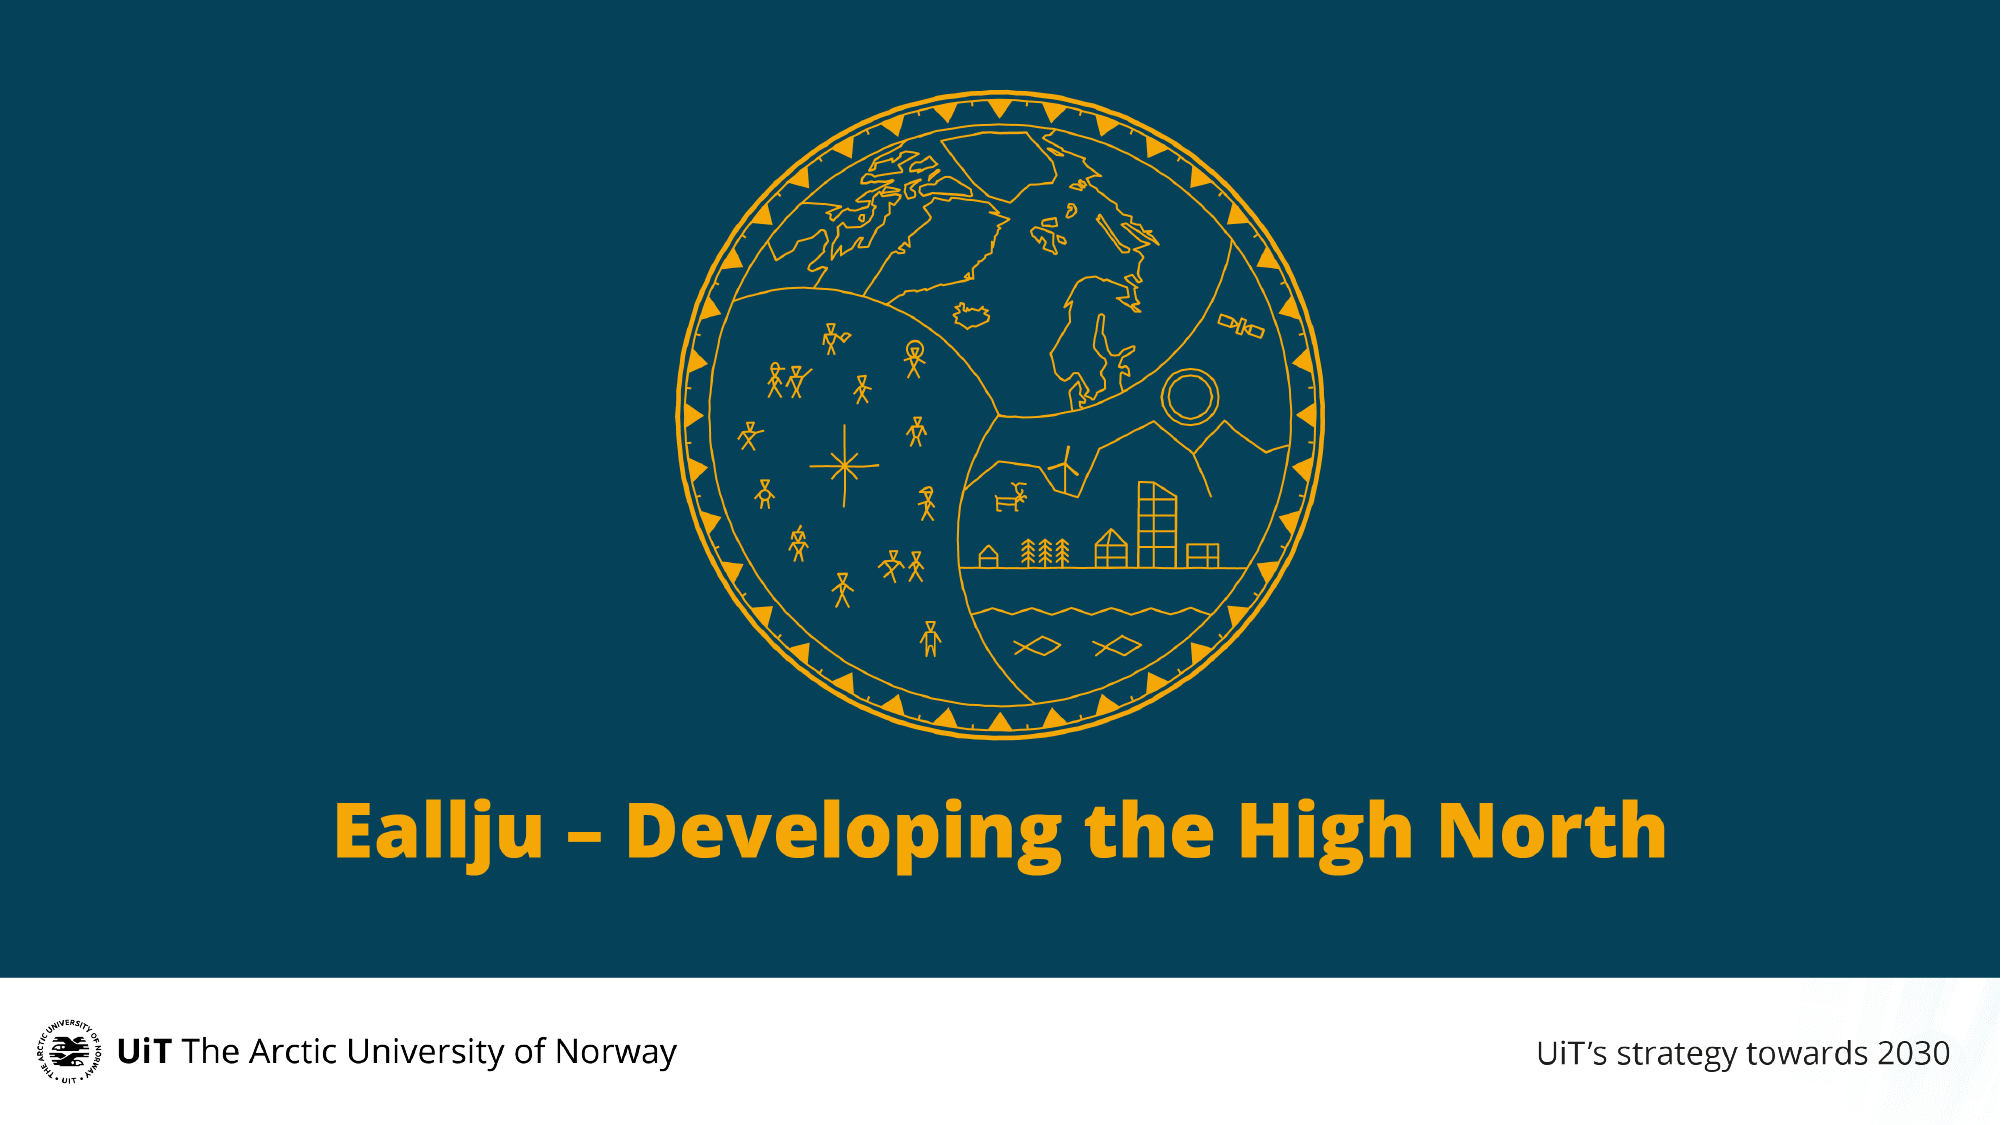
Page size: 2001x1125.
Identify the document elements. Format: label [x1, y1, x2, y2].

picture [1085, 807, 1115, 857]
picture [427, 800, 440, 857]
picture [377, 815, 416, 857]
picture [1553, 815, 1581, 857]
picture [1299, 799, 1314, 811]
picture [338, 804, 369, 857]
picture [683, 815, 722, 857]
picture [1320, 815, 1363, 875]
picture [0, 978, 2000, 1125]
picture [1370, 800, 1410, 857]
picture [630, 804, 674, 857]
picture [1503, 815, 1543, 857]
picture [971, 815, 1011, 857]
picture [475, 799, 490, 811]
picture [848, 815, 889, 857]
picture [569, 833, 600, 841]
picture [947, 799, 961, 811]
picture [1585, 807, 1615, 857]
picture [1242, 804, 1288, 857]
picture [727, 816, 771, 857]
picture [825, 800, 839, 857]
picture [1018, 815, 1061, 875]
picture [1442, 804, 1492, 857]
picture [947, 816, 960, 857]
picture [467, 816, 489, 875]
picture [500, 816, 540, 857]
picture [451, 800, 465, 857]
picture [1299, 816, 1313, 857]
picture [898, 815, 938, 875]
picture [777, 815, 816, 857]
picture [1173, 815, 1213, 857]
picture [1623, 800, 1664, 857]
picture [676, 90, 1324, 740]
picture [1123, 800, 1164, 857]
